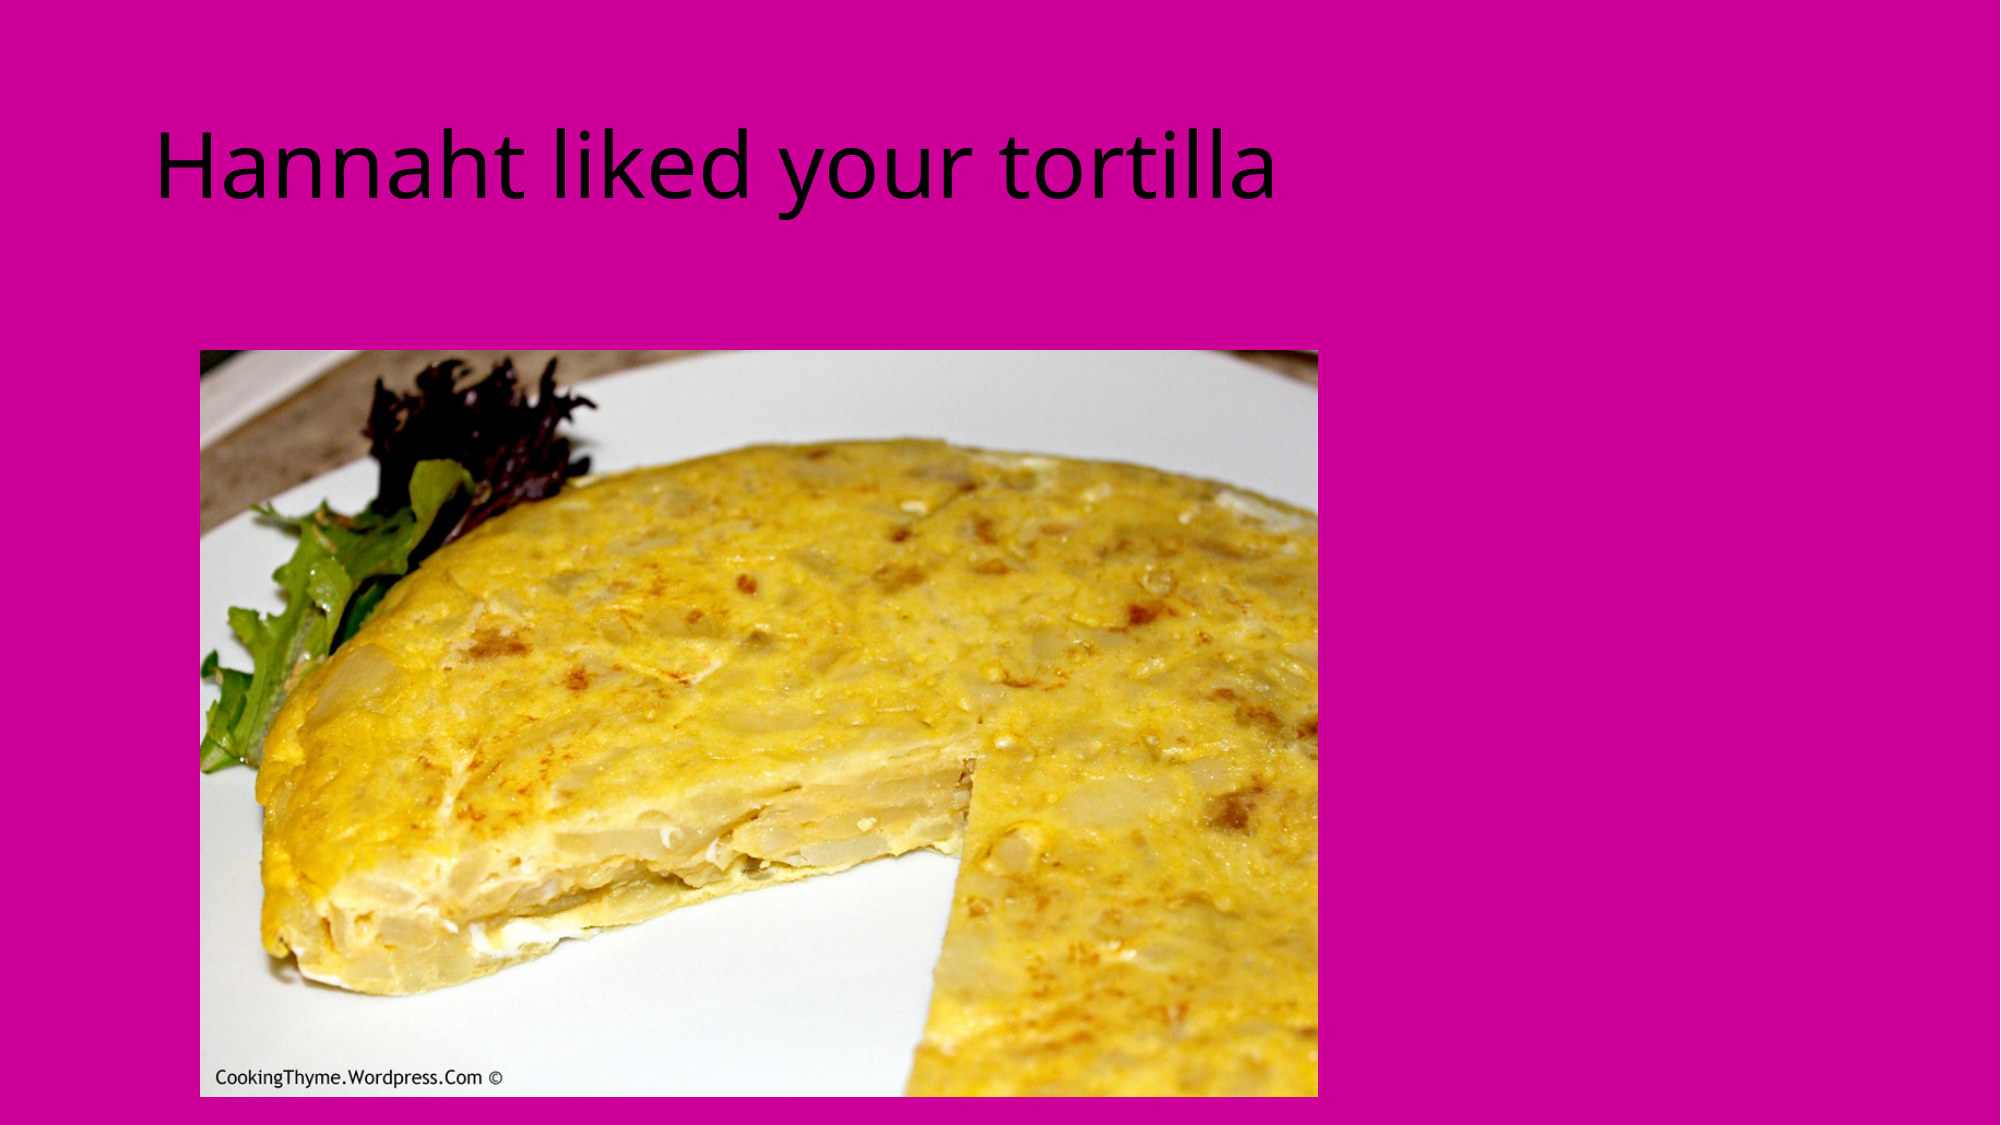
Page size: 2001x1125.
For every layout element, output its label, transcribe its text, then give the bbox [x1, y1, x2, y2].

title Hannaht liked your tortilla [137, 59, 1863, 278]
picture [199, 350, 1318, 1097]
